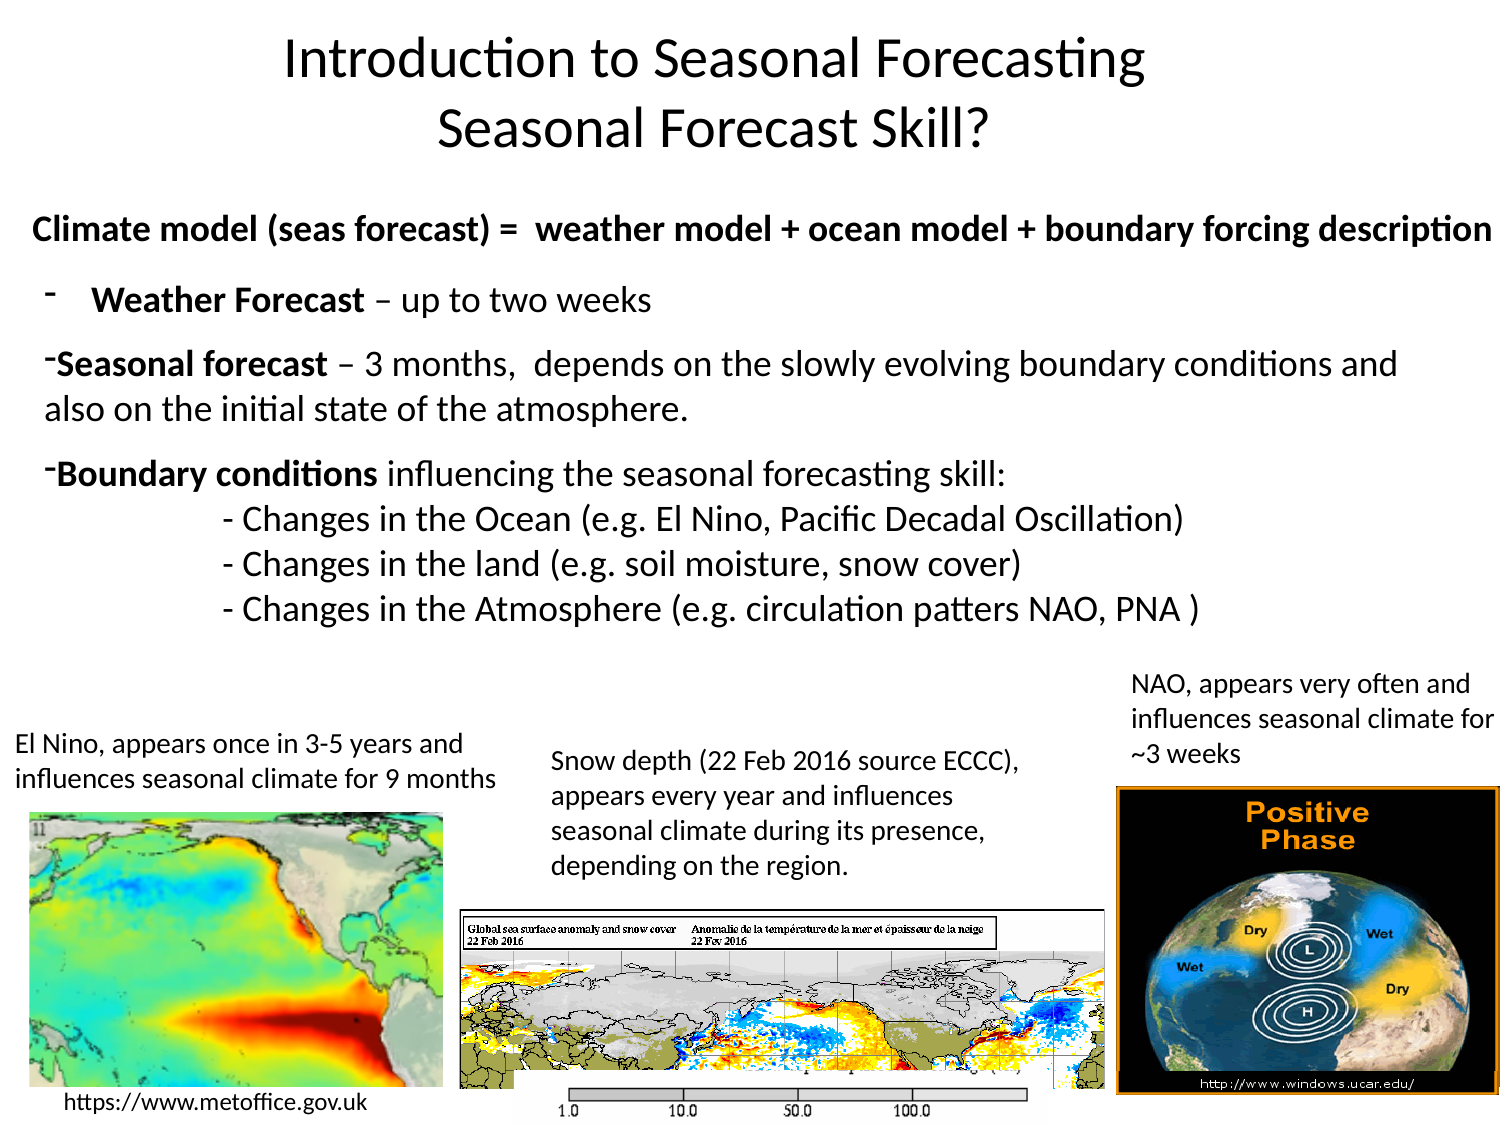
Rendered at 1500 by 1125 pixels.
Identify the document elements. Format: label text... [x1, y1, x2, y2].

text_box Introduction to Seasonal Forecasting Seasonal Forecast Skill? [29, 11, 1400, 167]
text_box Climate model (seas forecast) = weather model + ocean model + boundary forcing description [17, 196, 1500, 256]
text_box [0, 656, 1500, 1125]
text_box Weather Forecast – up to two weeks Seasonal forecast – 3 months, depends on the slowly evolving boundary conditions and also on the initial state of the atmosphere. Boundary conditions influencing the seasonal forecasting skill: - Changes in the Ocean (e.g. El Nino, Pacific Decadal Oscillation) - Changes in the land (e.g. soil moisture, snow cover) - Changes in the Atmosphere (e.g. circulation patters NAO, PNA ) [29, 267, 1420, 637]
